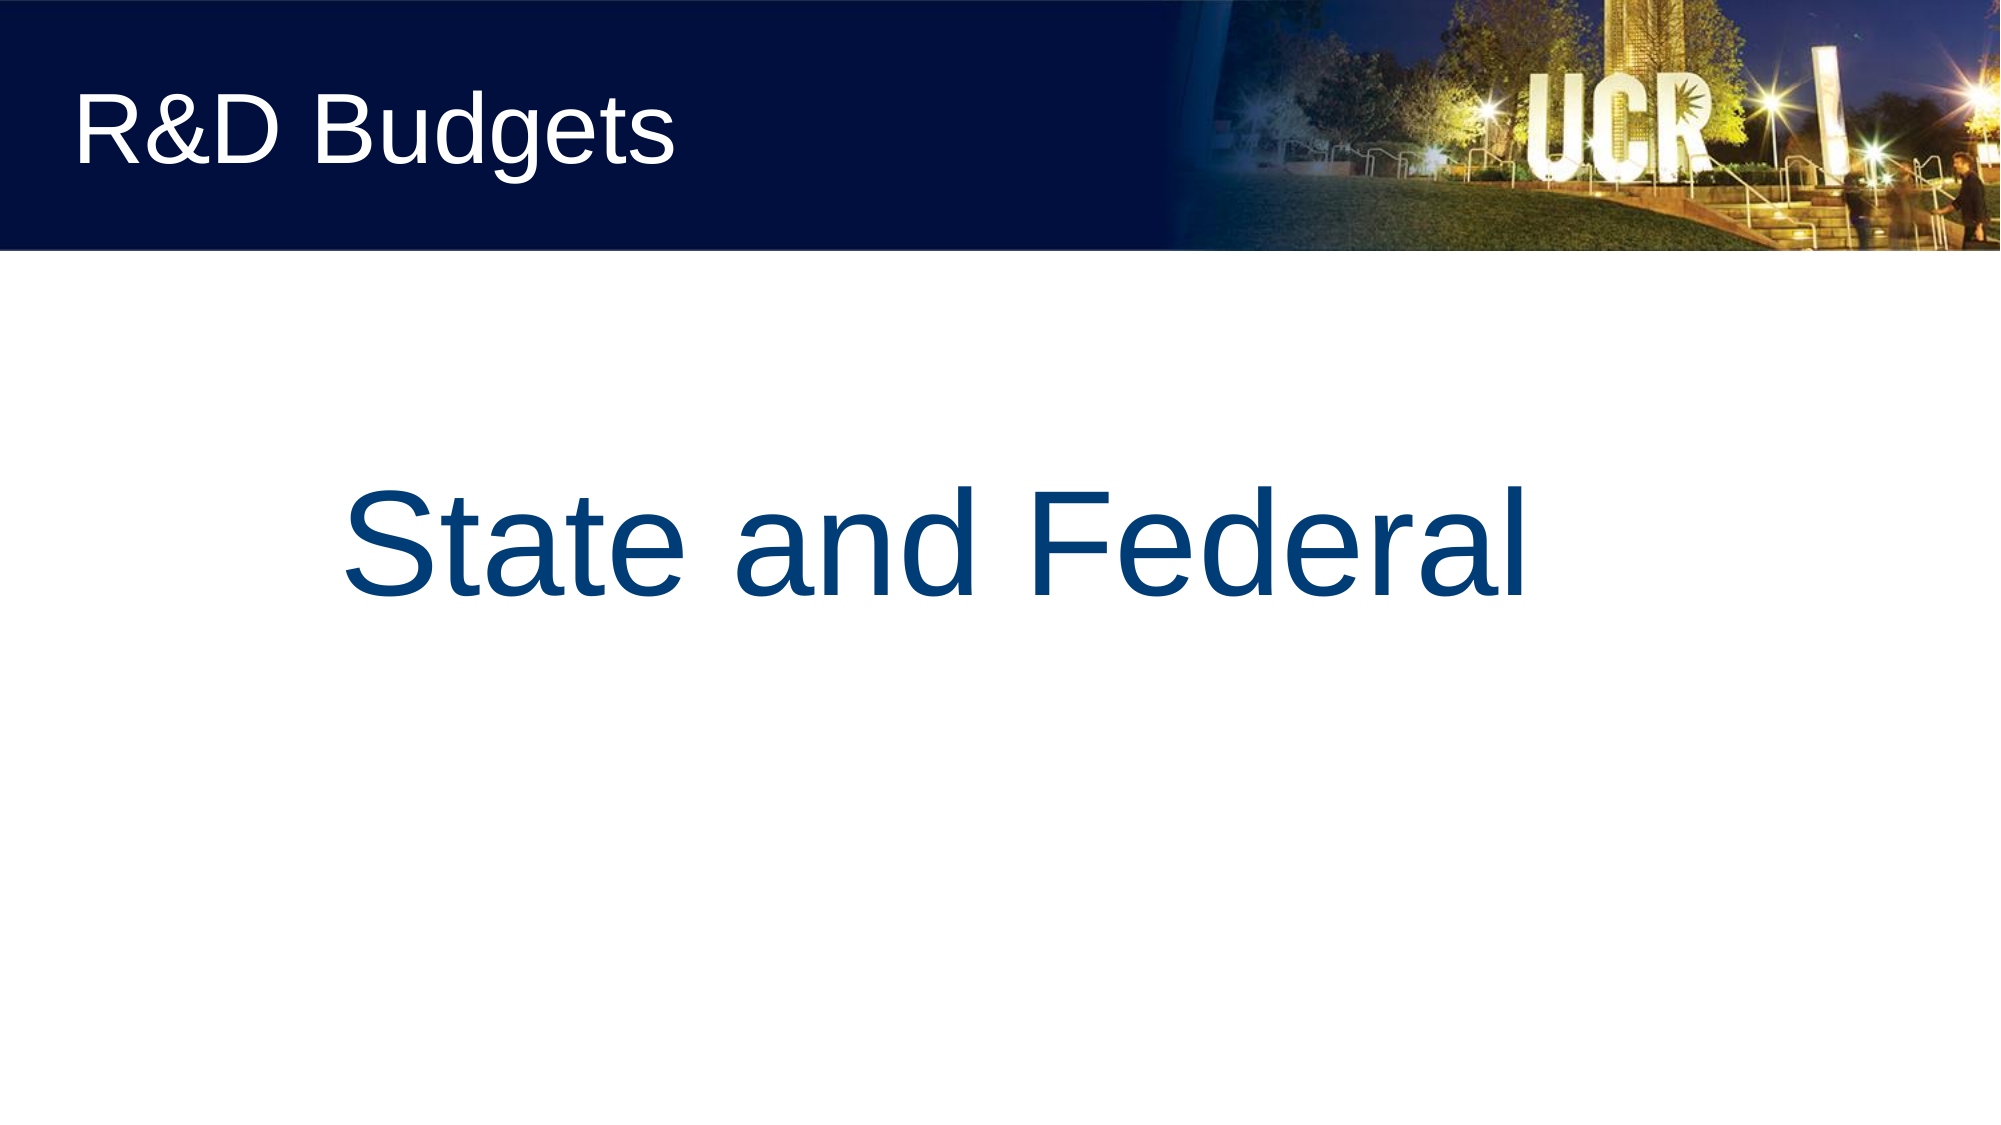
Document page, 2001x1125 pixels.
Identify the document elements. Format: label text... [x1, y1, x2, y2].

title R&D Budgets [57, 39, 1782, 201]
picture [0, 0, 2000, 251]
list State and Federal [275, 451, 2000, 698]
